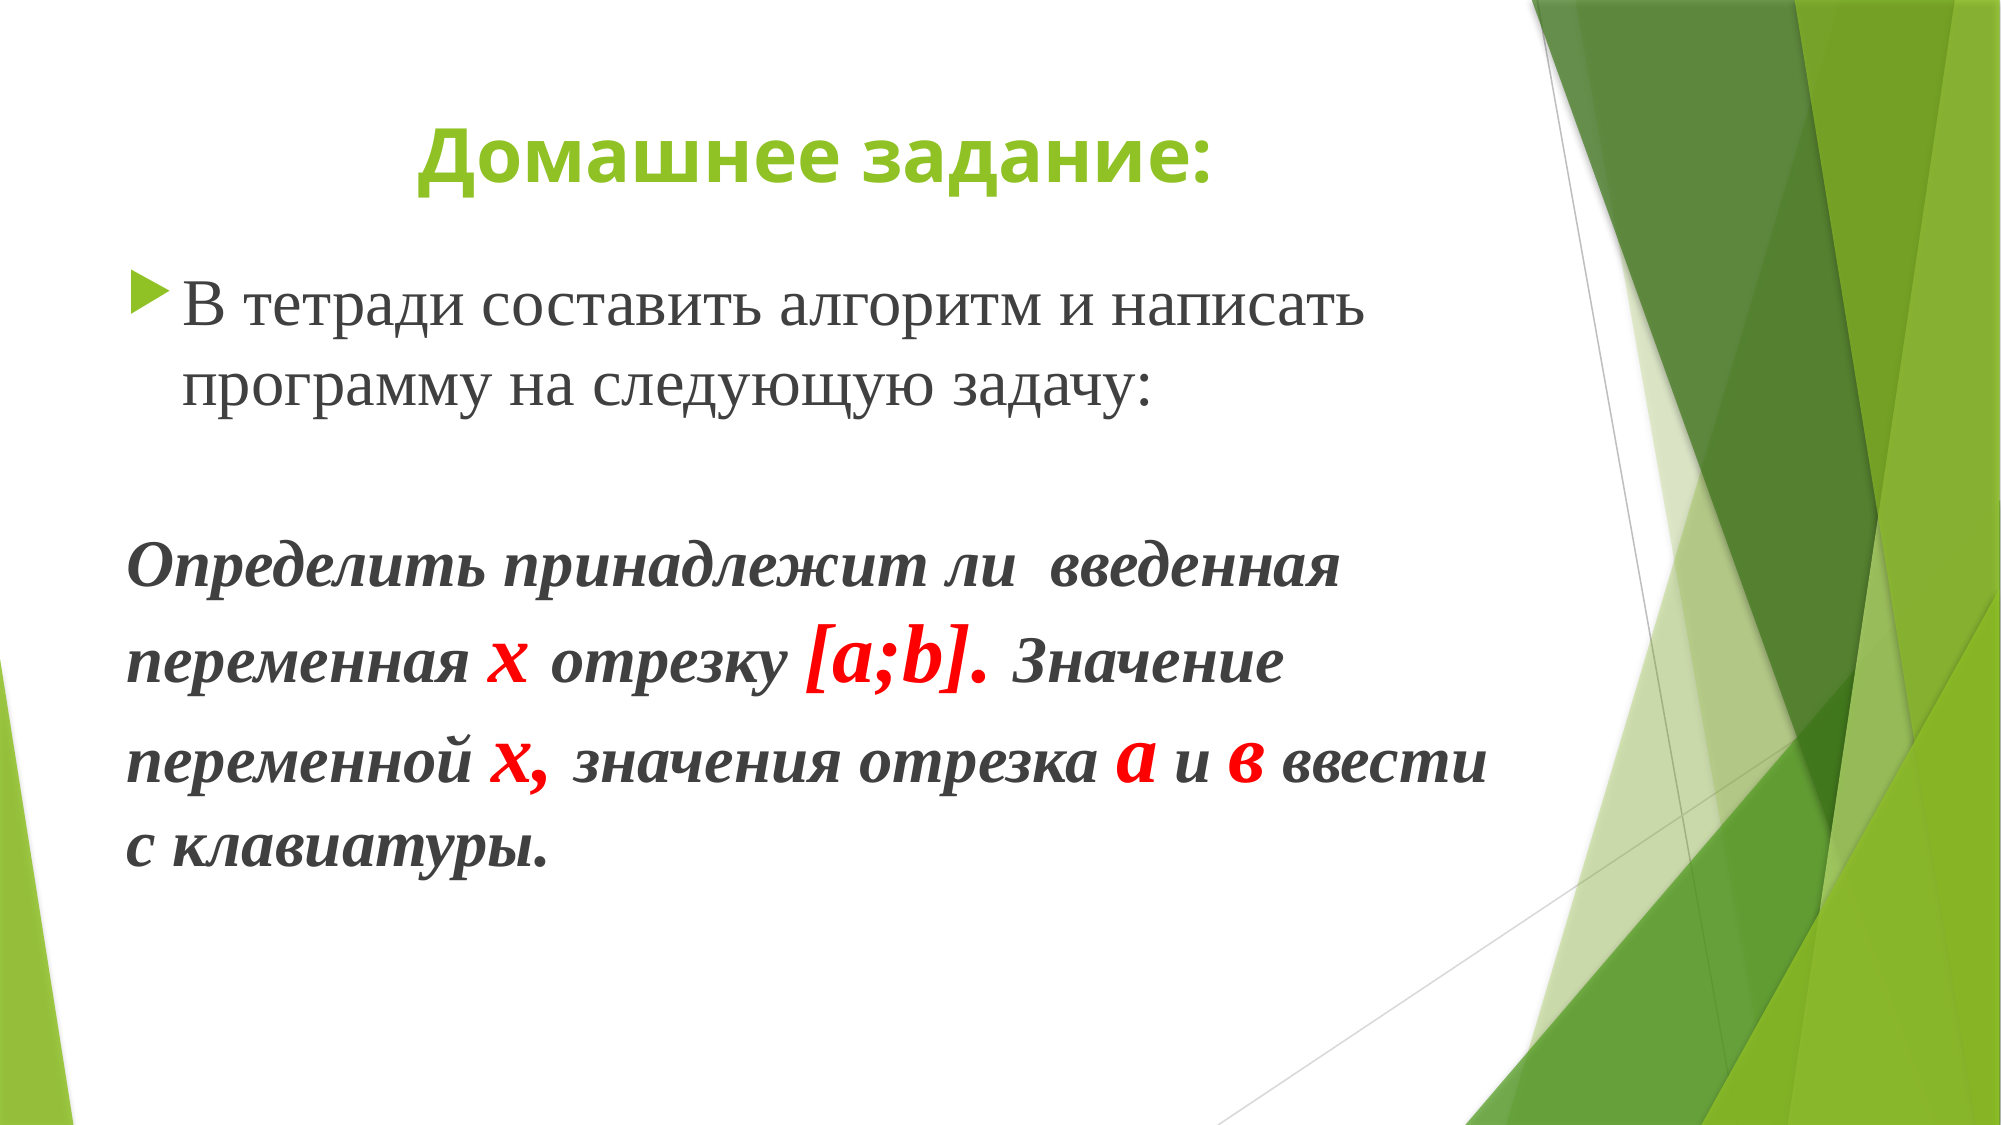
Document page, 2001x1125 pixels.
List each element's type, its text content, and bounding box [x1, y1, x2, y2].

title Домашнее задание: [111, 99, 1522, 251]
list В тетради составить алгоритм и написать программу на следующую задачу: Определить принадлежит ли введенная переменная х отрезку [a;b]. Значение переменной х, значения отрезка а и в ввести с клавиатуры. [111, 251, 1522, 888]
